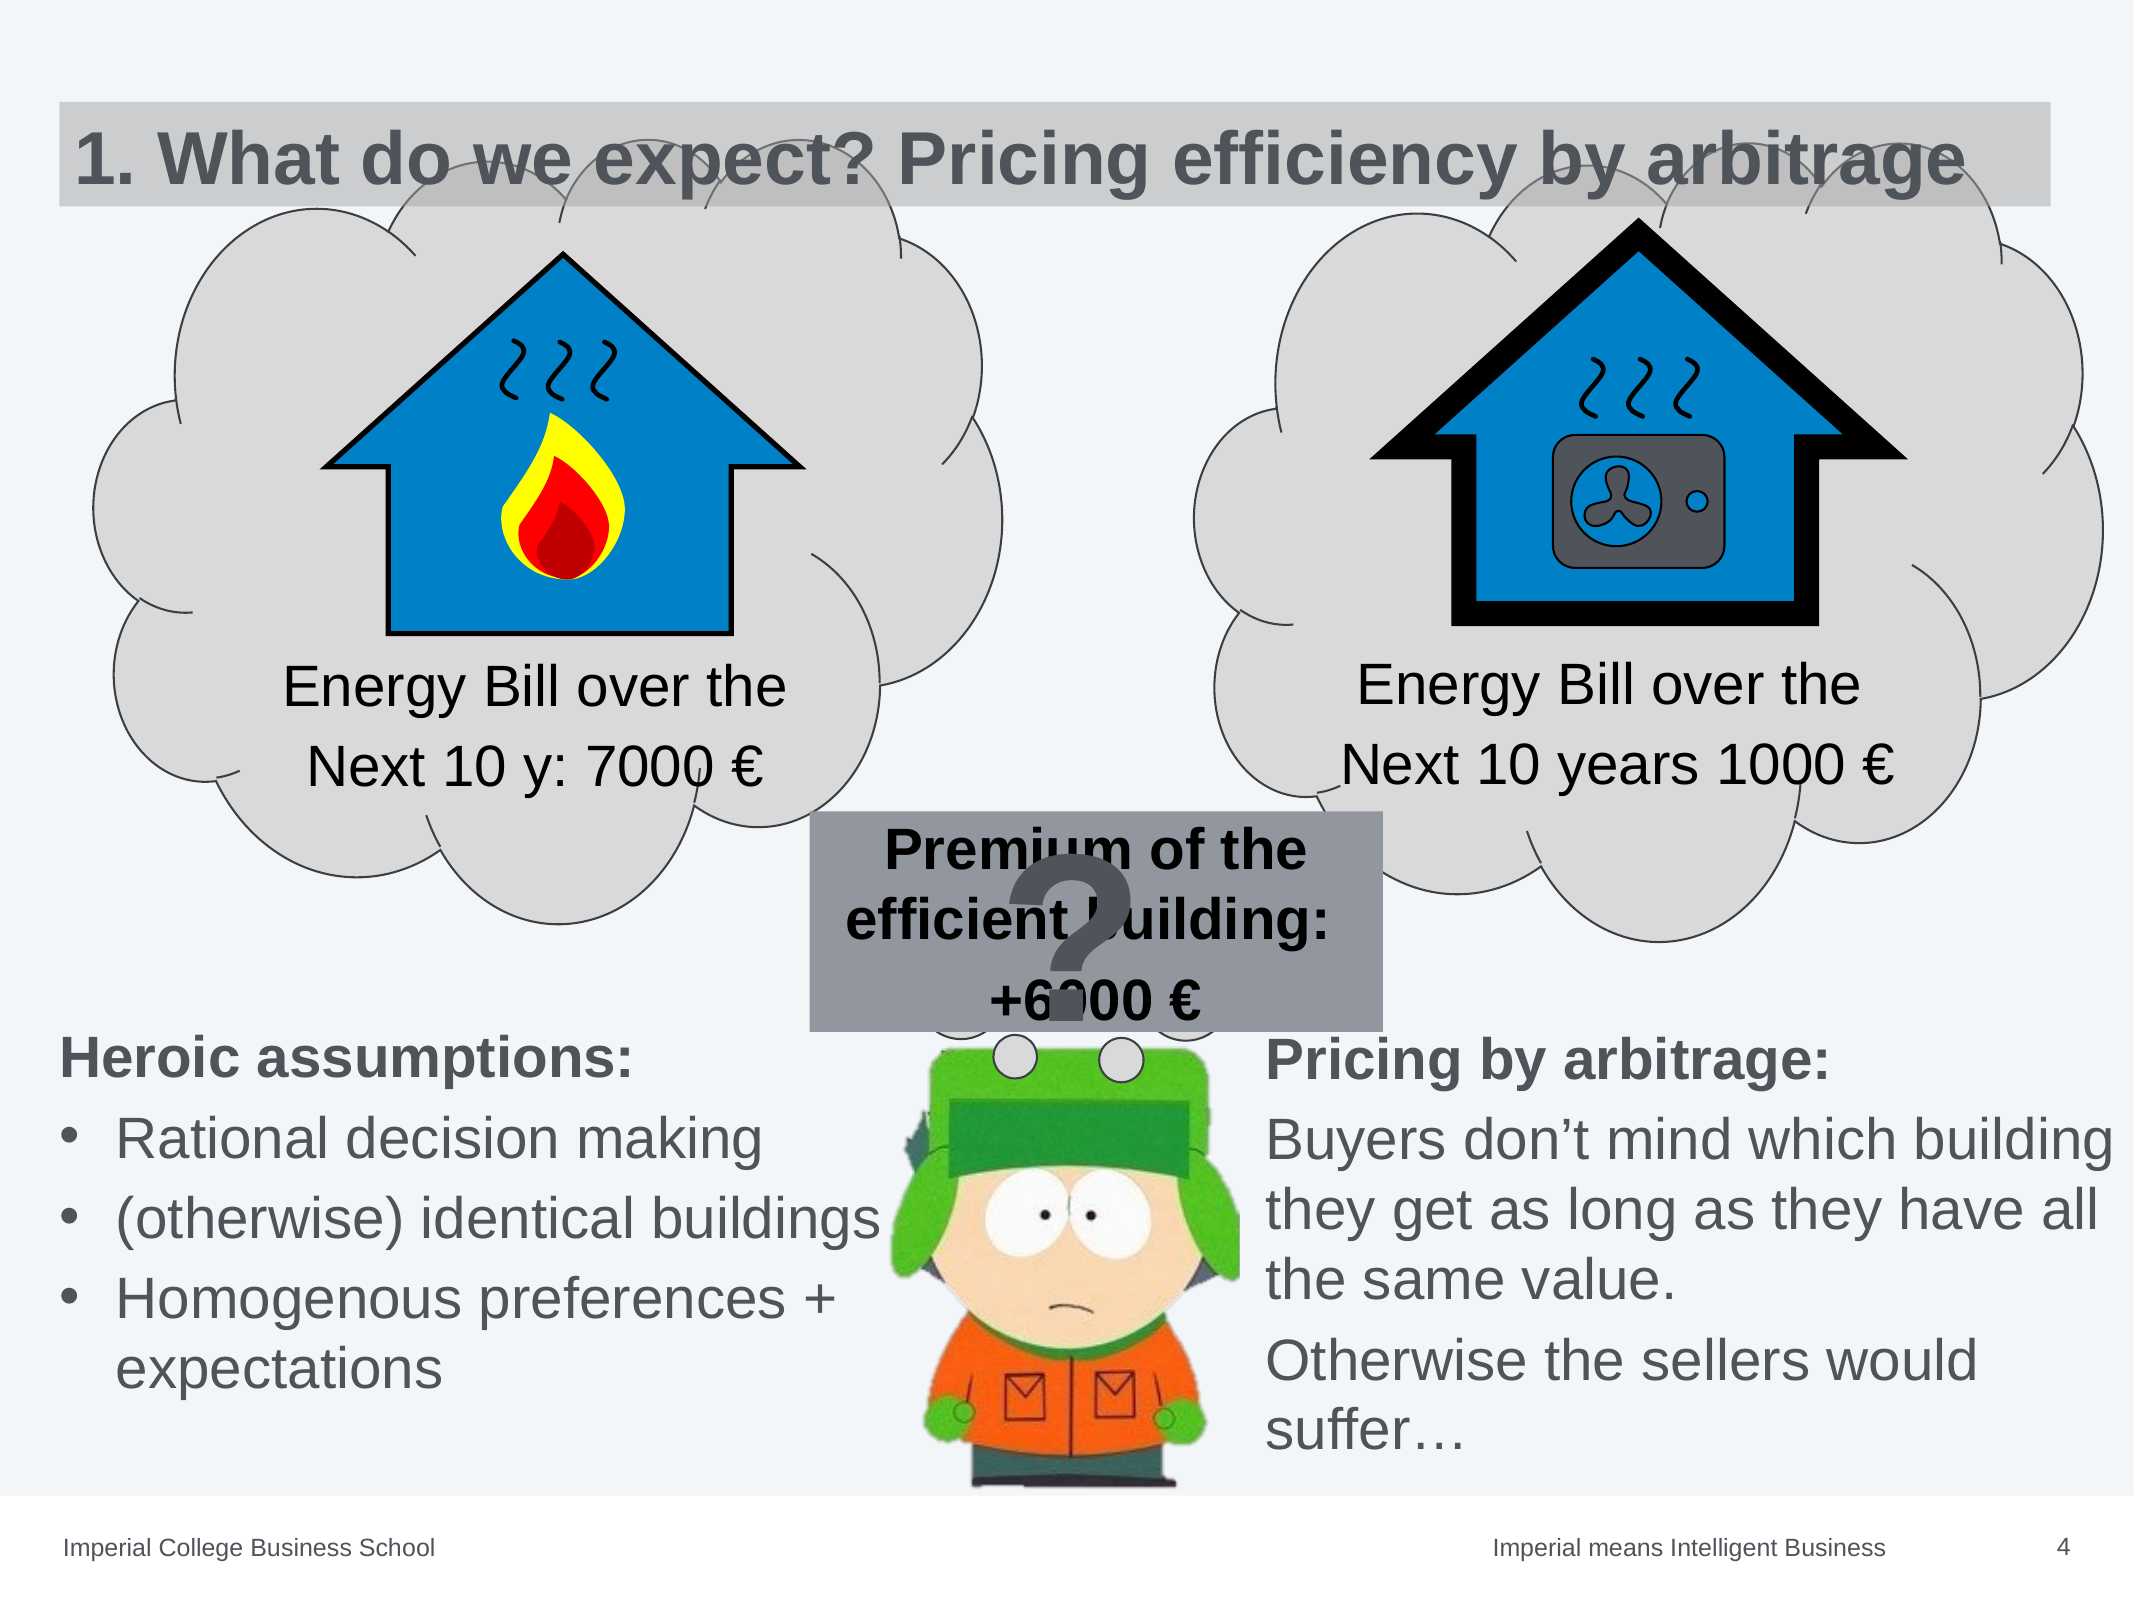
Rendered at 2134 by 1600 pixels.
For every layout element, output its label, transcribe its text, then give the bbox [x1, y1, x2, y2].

text_box [92, 207, 1004, 926]
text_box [326, 254, 800, 634]
text_box Premium of the efficient building: +6000 € [809, 811, 999, 1019]
text_box [1192, 207, 2104, 944]
text_box Premium of the efficient building: +6000 € [1146, 811, 1383, 1021]
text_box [1401, 234, 1876, 614]
text_box Pricing by arbitrage: Buyers don’t mind which building they get as long as they have all the same value. Otherwise the sellers would suffer… [1266, 1021, 2134, 1462]
text_box Heroic assumptions: Rational decision making (otherwise) identical buildings Homogenous preferences + expectations [59, 1019, 863, 1401]
text_box ? [999, 781, 1146, 1017]
text_box 1. What do we expect? Pricing efficiency by arbitrage [59, 101, 2051, 207]
text_box Energy Bill over the Next 10 y: 7000 € [281, 647, 789, 799]
text_box Energy Bill over the Next 10 years 1000 € [1339, 645, 1896, 797]
picture [863, 1017, 1266, 1528]
